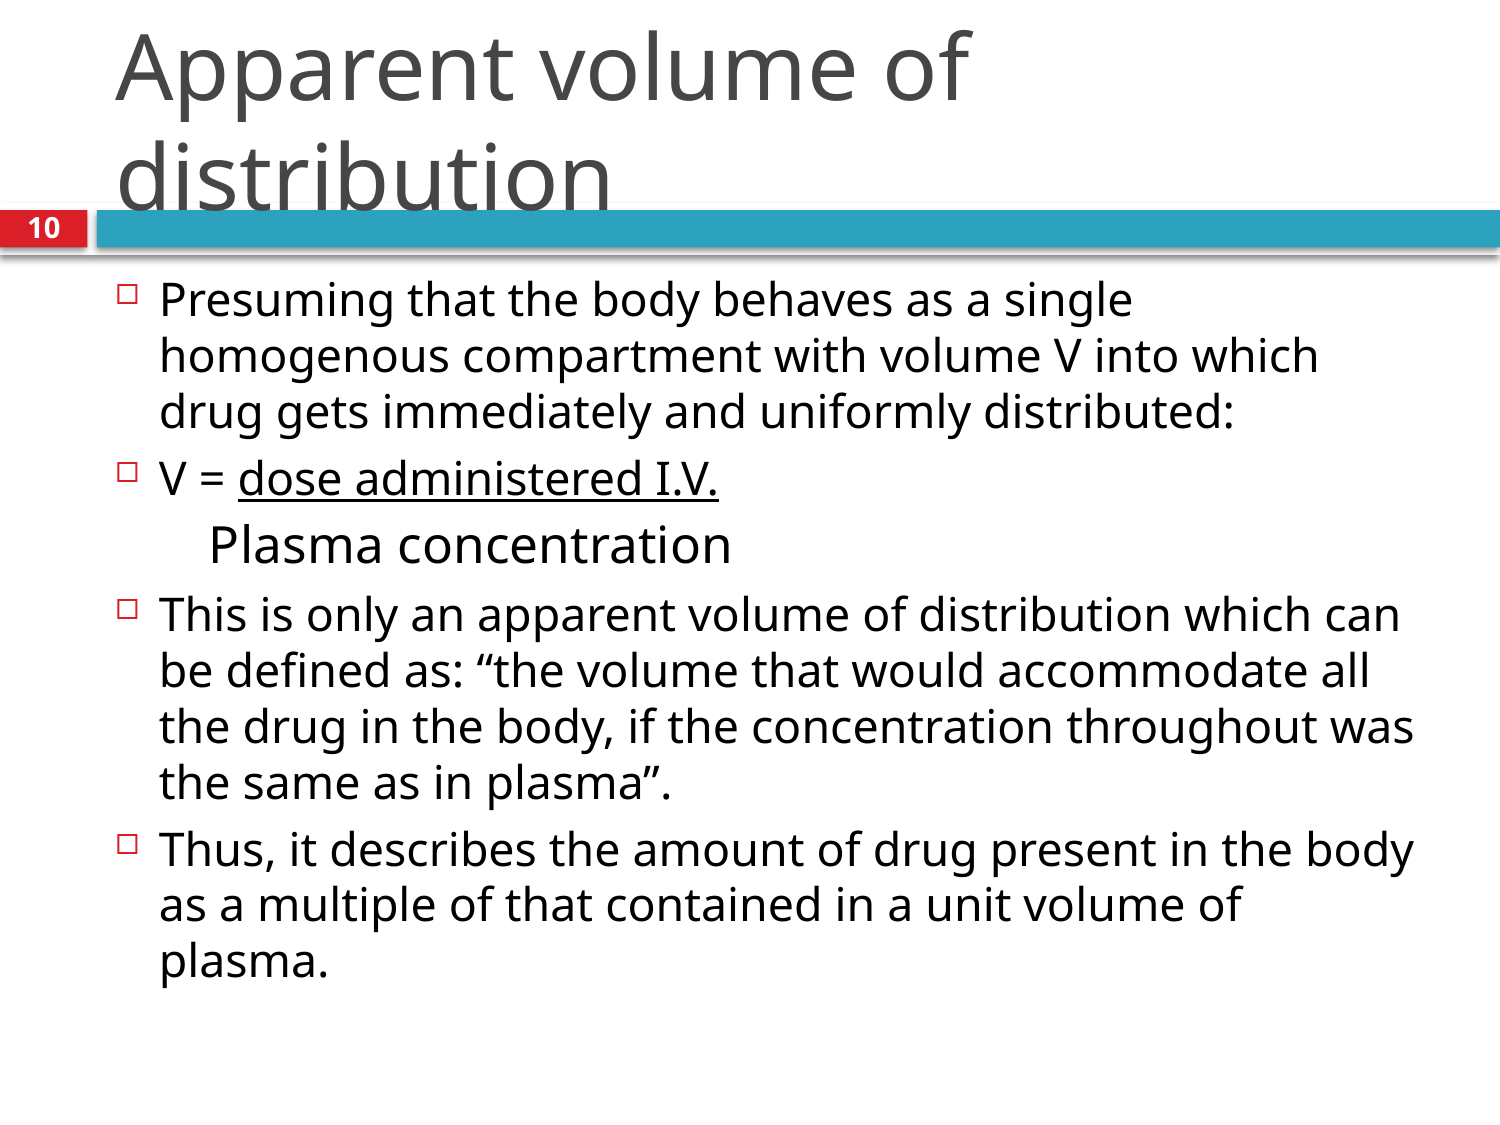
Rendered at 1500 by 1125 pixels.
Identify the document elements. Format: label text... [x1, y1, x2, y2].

list Presuming that the body behaves as a single homogenous compartment with volume V into which drug gets immediately and uniformly distributed: V = dose administered I.V. Plasma concentration This is only an apparent volume of distribution which can be defined as: “the volume that would accommodate all the drug in the body, if the concentration throughout was the same as in plasma”. Thus, it describes the amount of drug present in the body as a multiple of that contained in a unit volume of plasma. [100, 262, 1438, 1000]
slide_number 10 [0, 208, 88, 249]
title Apparent volume of distribution [100, 37, 1438, 200]
